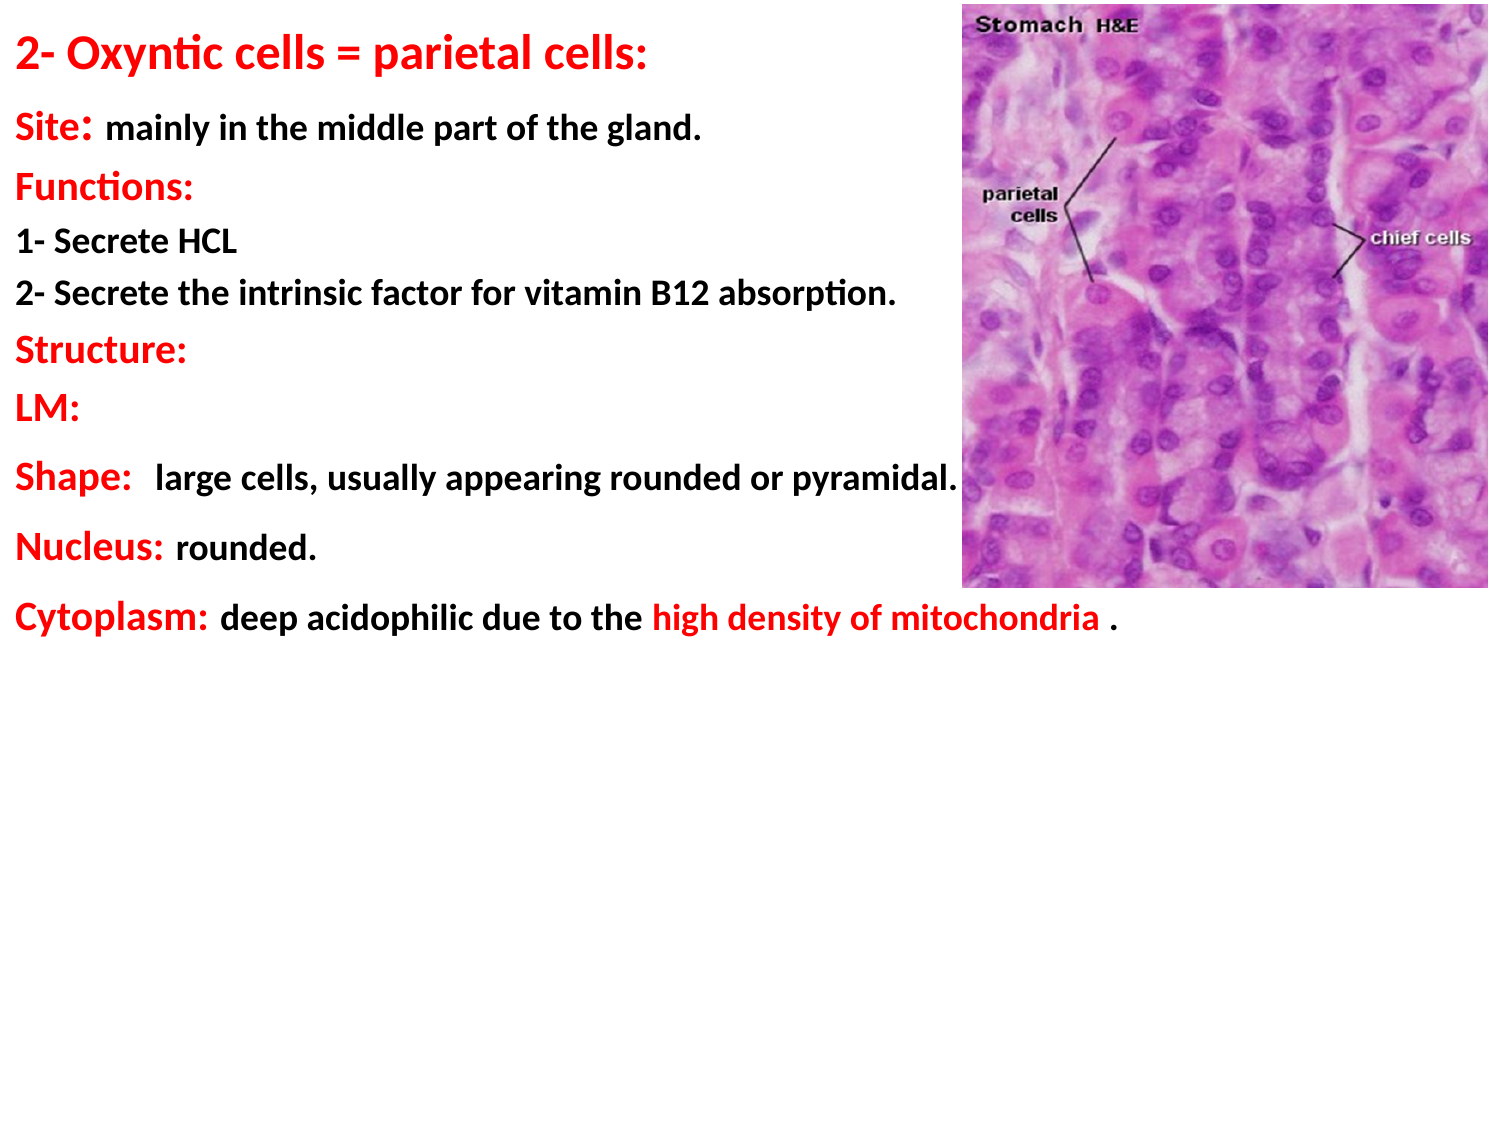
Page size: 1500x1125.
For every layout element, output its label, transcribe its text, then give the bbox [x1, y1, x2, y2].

list 2- Oxyntic cells = parietal cells: Site: mainly in the middle part of the gland. Functions: 1- Secrete HCL 2- Secrete the intrinsic factor for vitamin B12 absorption. Structure: LM: Shape: large cells, usually appearing rounded or pyramidal. Nucleus: rounded. Cytoplasm: deep acidophilic due to the high density of mitochondria . [0, 12, 1488, 1125]
picture [962, 4, 1488, 588]
